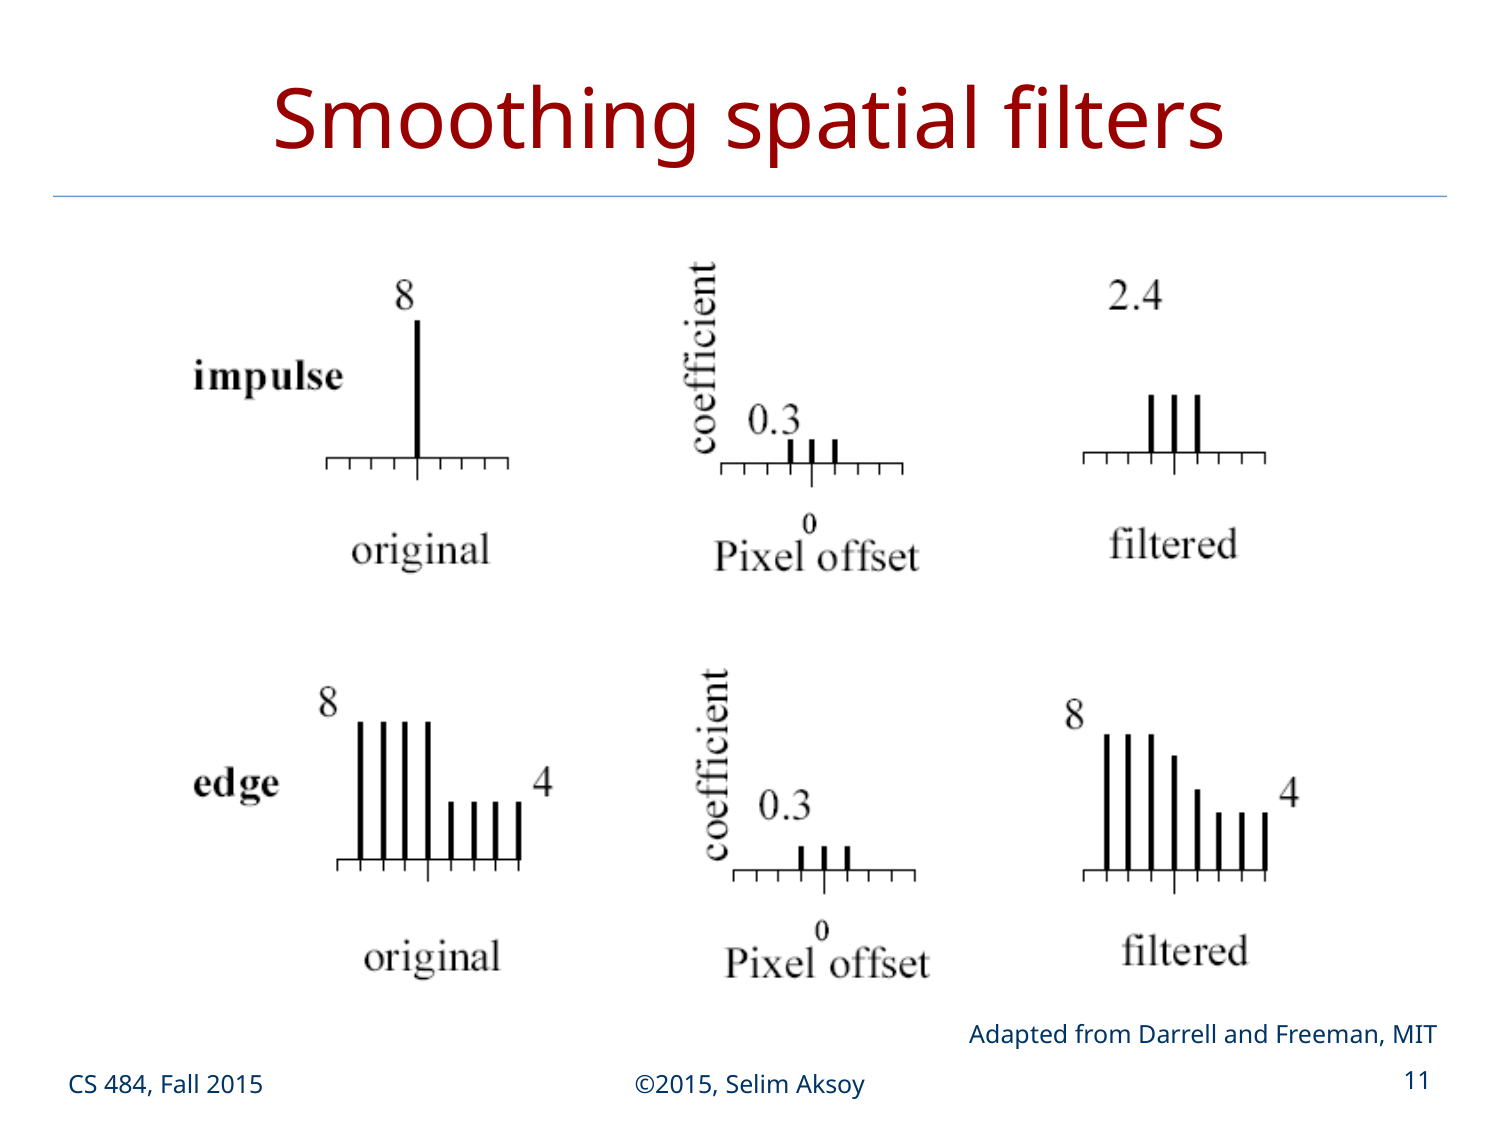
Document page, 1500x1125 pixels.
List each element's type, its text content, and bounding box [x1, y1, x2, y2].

picture [152, 229, 1348, 1026]
slide_number CS 484, Fall 2015 [52, 1052, 366, 1107]
slide_number 11 [1134, 1057, 1448, 1107]
title Smoothing spatial filters [53, 31, 1447, 173]
text_box Adapted from Darrell and Freeman, MIT [890, 1011, 1453, 1057]
footer ©2015, Selim Aksoy [511, 1052, 988, 1107]
